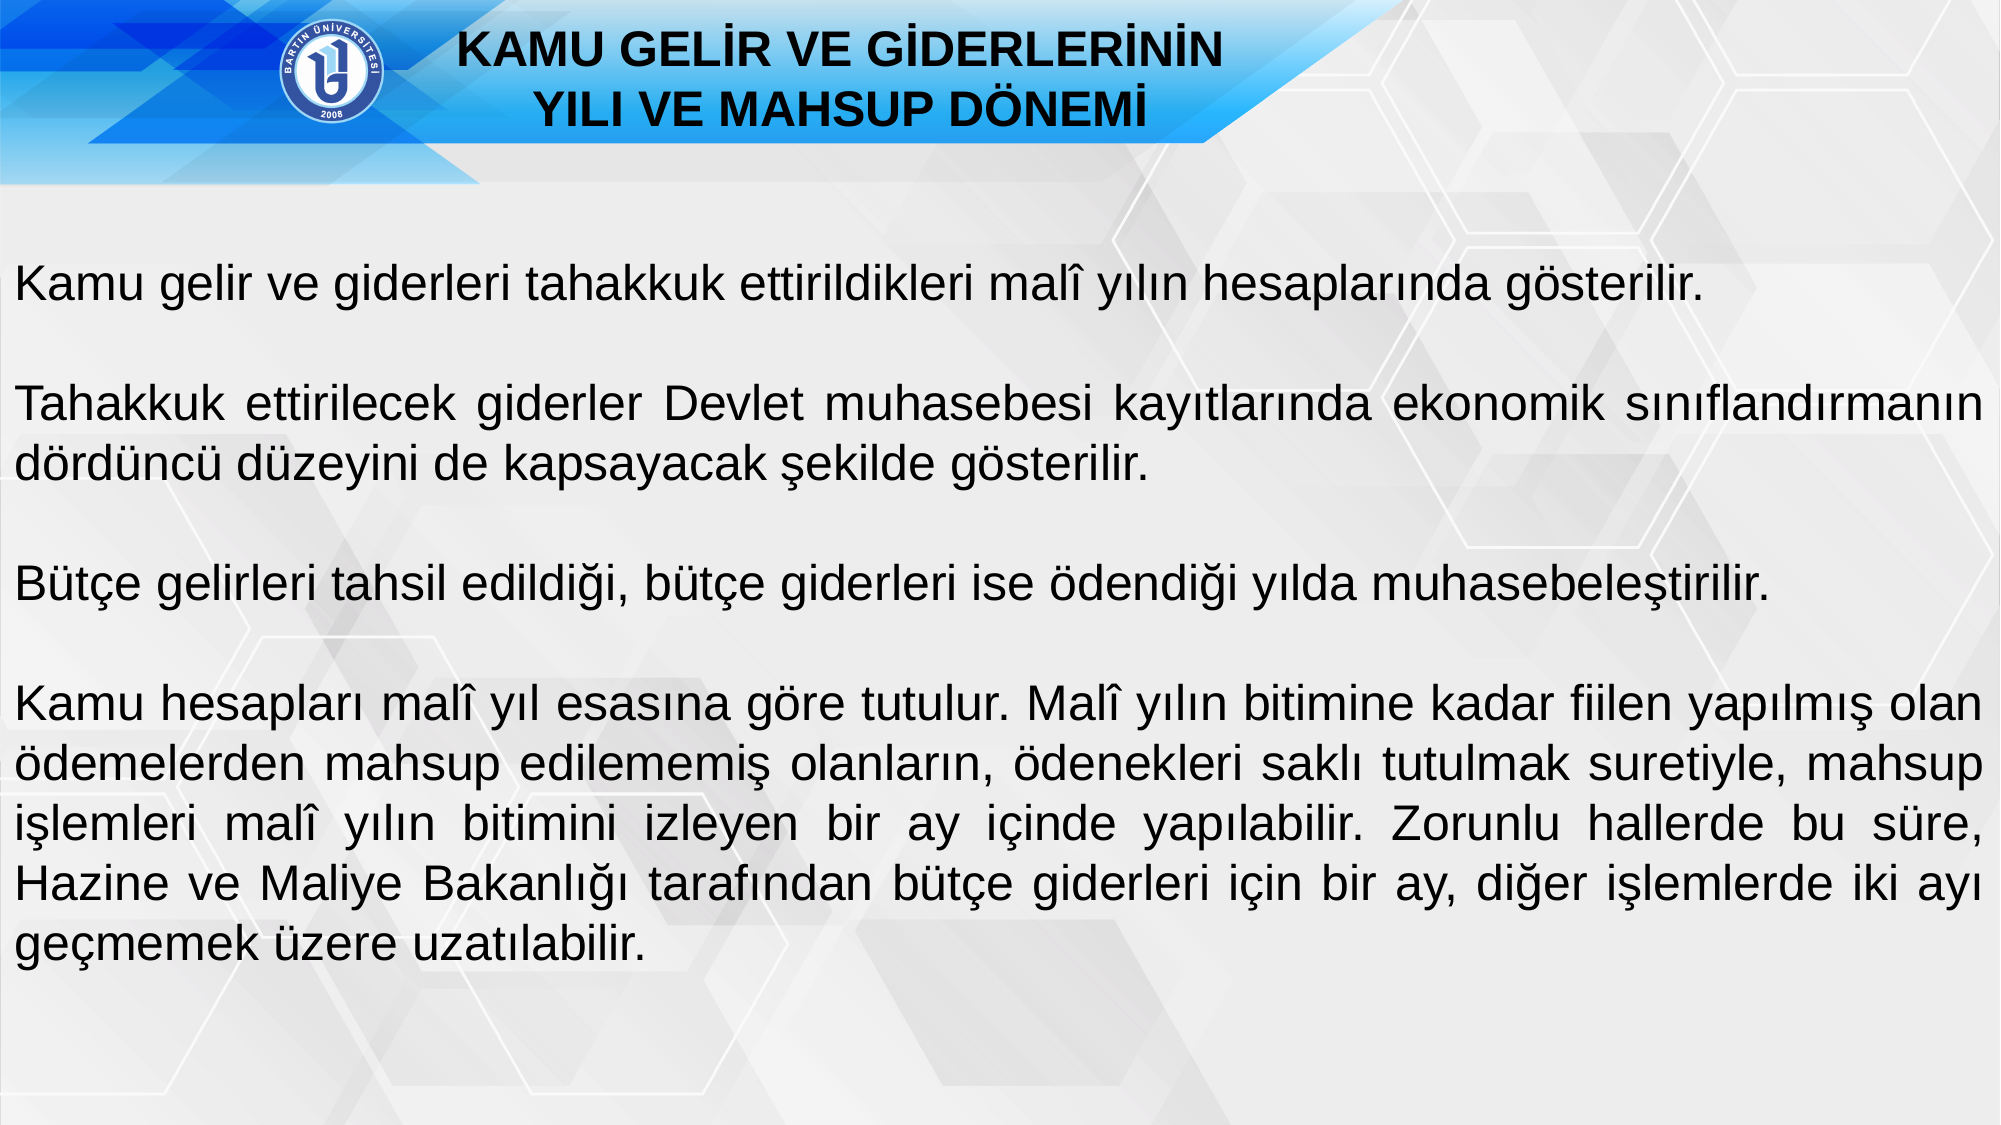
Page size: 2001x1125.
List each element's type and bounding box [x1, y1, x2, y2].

picture [0, 0, 2000, 1125]
text_box [0, 0, 1426, 199]
